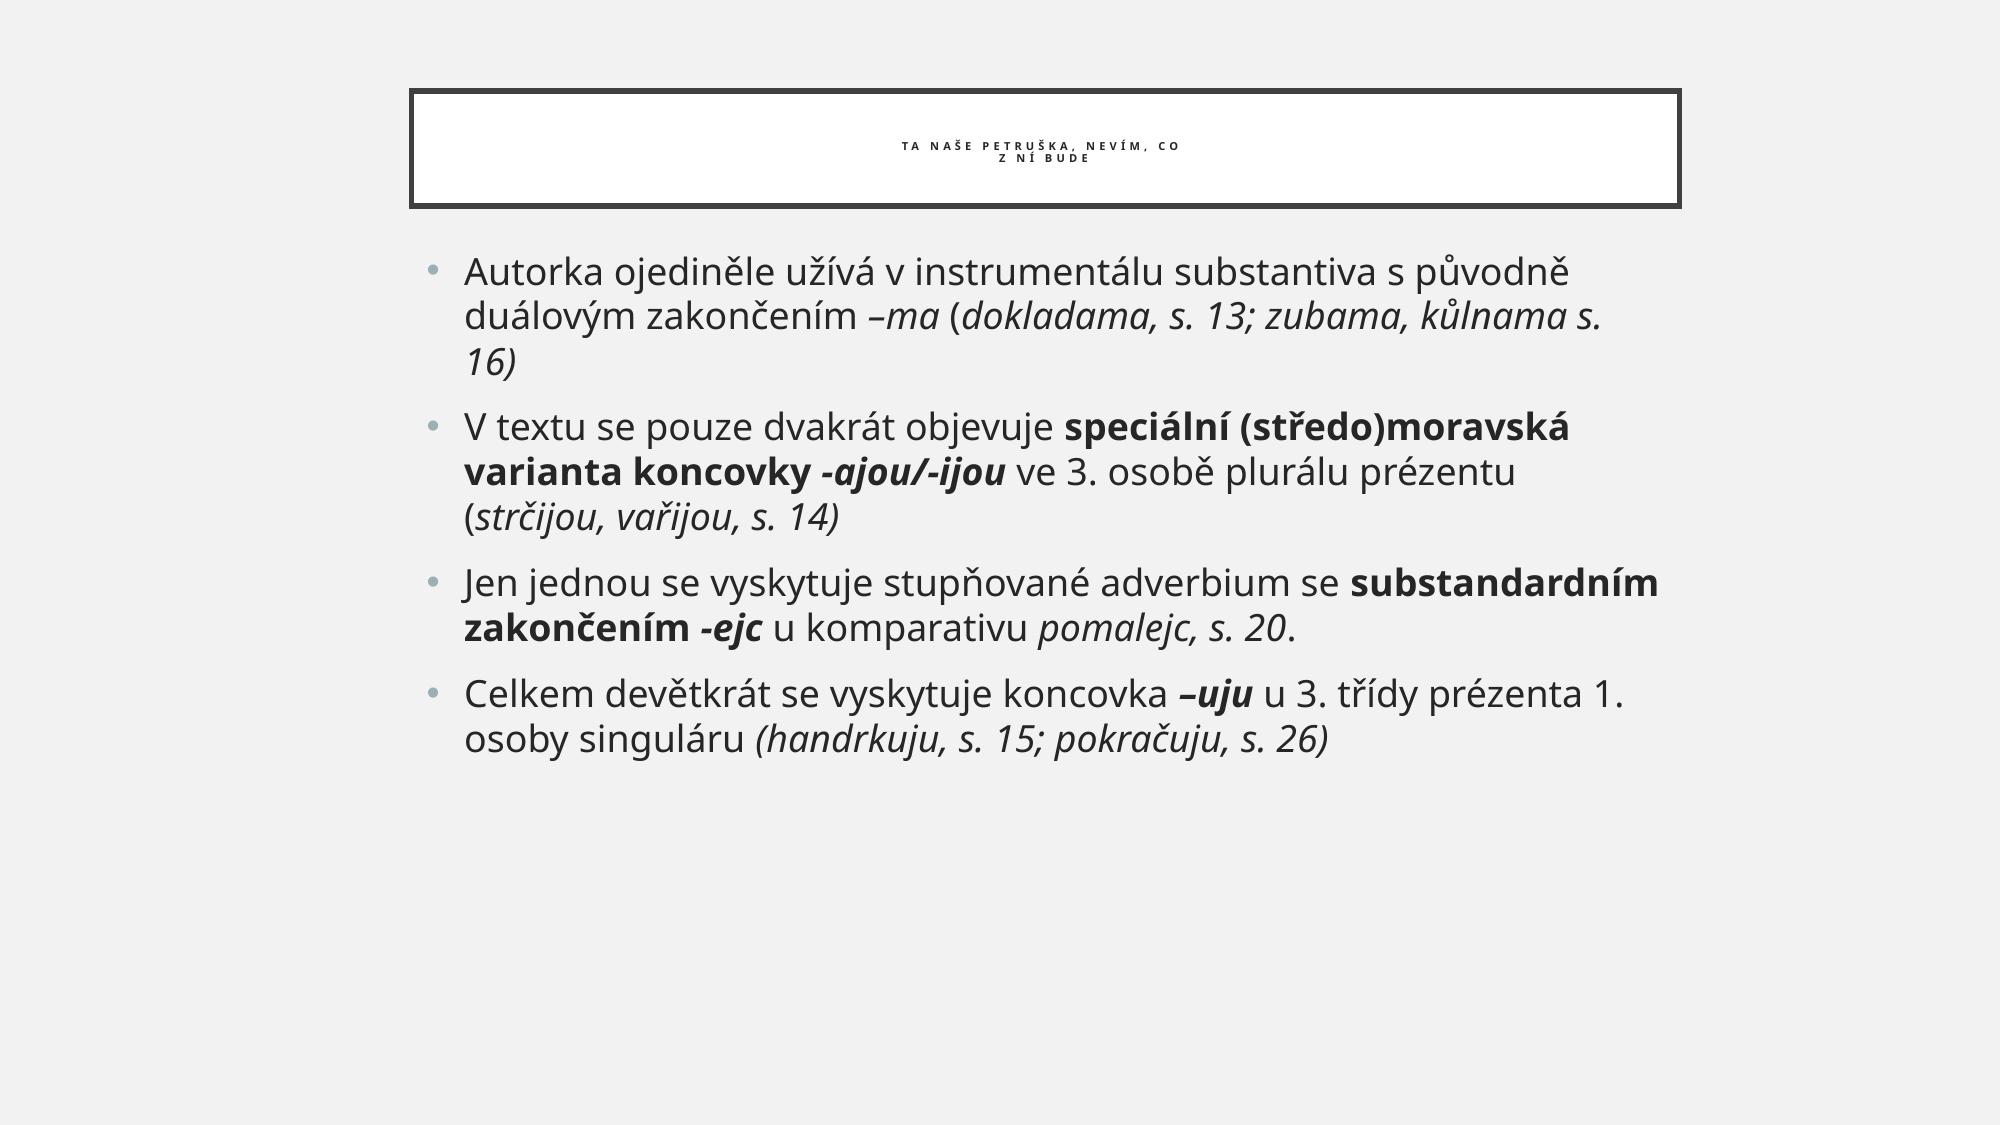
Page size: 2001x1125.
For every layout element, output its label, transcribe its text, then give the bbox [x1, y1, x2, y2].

list Autorka ojediněle užívá v instrumentálu substantiva s původně duálovým zakončením –ma (dokladama, s. 13; zubama, kůlnama s. 16) V textu se pouze dvakrát objevuje speciální (středo)moravská varianta koncovky -ajou/-ijou ve 3. osobě plurálu prézentu (strčijou, vařijou, s. 14) Jen jednou se vyskytuje stupňované adverbium se substandardním zakončením -ejc u komparativu pomalejc, s. 20. Celkem devětkrát se vyskytuje koncovka –uju u 3. třídy prézenta 1. osoby singuláru (handrkuju, s. 15; pokračuju, s. 26) [411, 239, 1680, 1125]
title Ta naše Petruška, nevím, co z ní bude [409, 88, 1682, 209]
